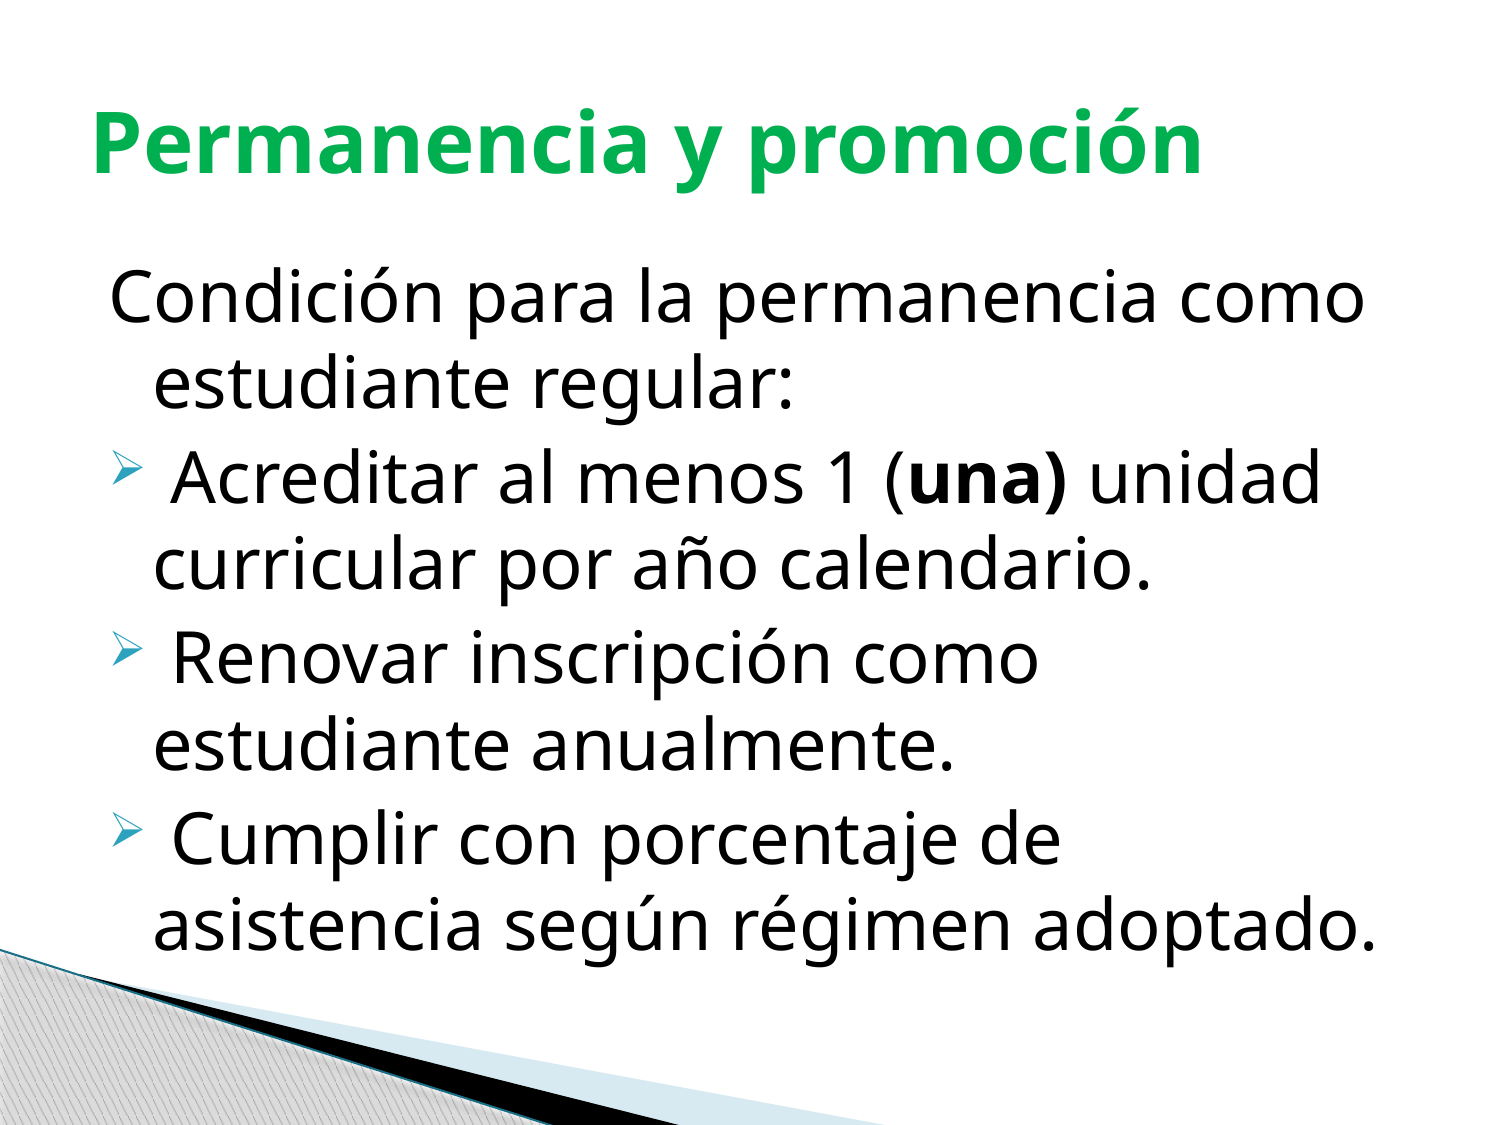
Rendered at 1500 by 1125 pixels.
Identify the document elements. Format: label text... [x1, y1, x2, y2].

title Permanencia y promoción [75, 45, 1425, 233]
list Condición para la permanencia como estudiante regular: Acreditar al menos 1 (una) unidad curricular por año calendario. Renovar inscripción como estudiante anualmente. Cumplir con porcentaje de asistencia según régimen adoptado. [75, 243, 1425, 986]
